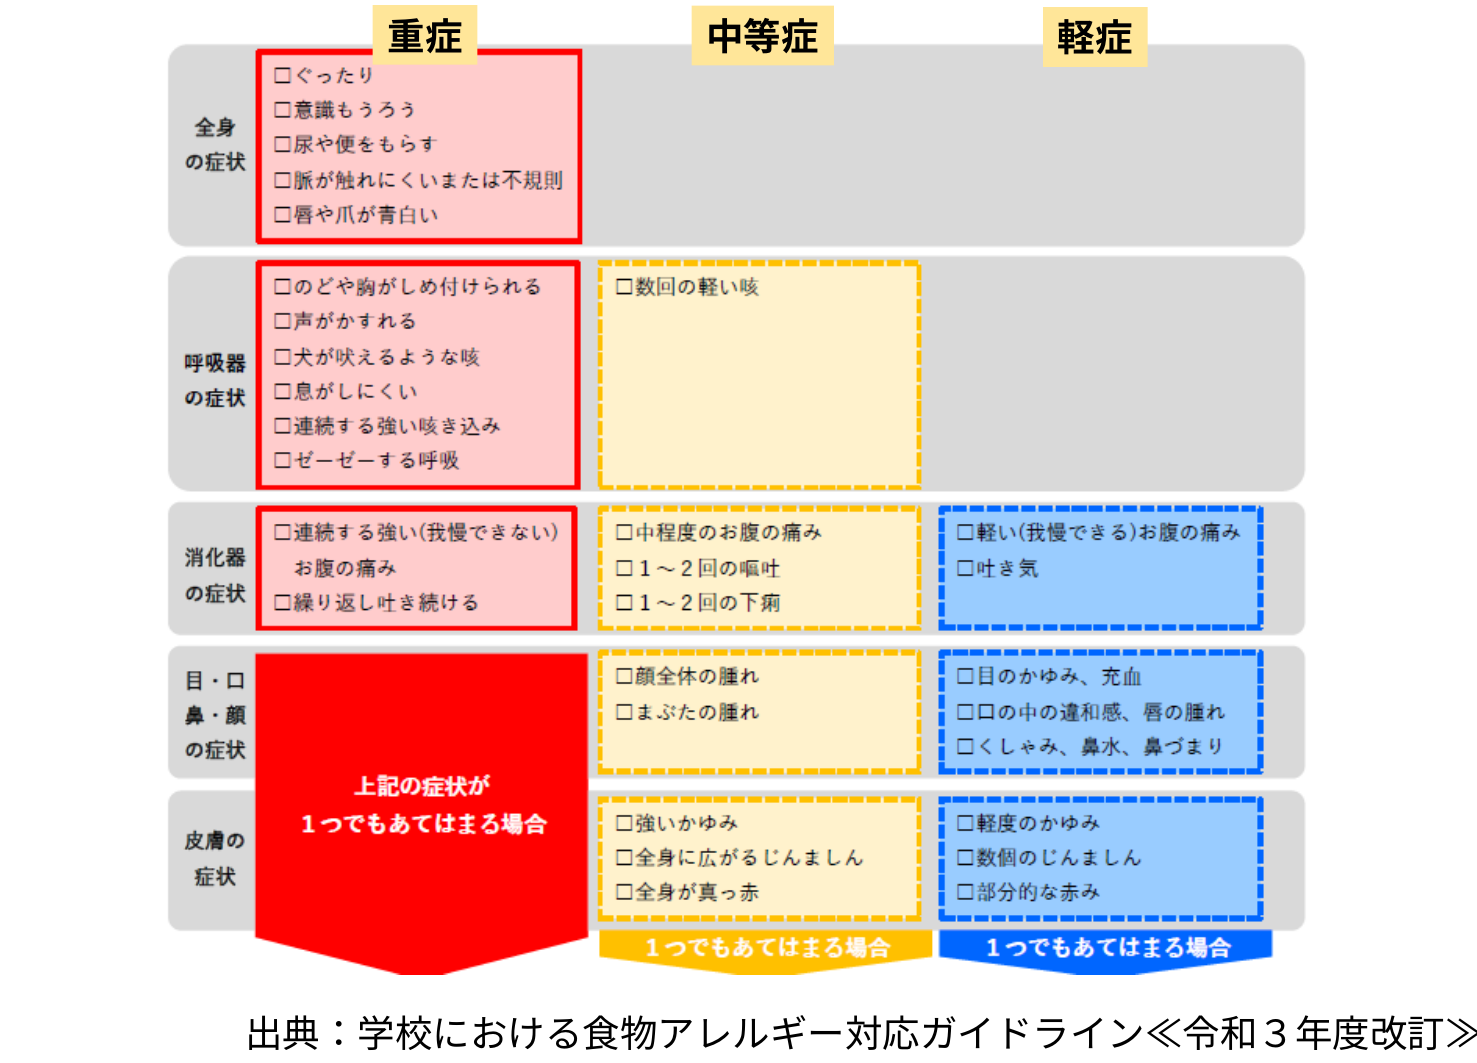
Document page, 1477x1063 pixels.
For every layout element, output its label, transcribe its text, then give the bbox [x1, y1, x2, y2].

text_box 軽症 [1043, 7, 1148, 35]
text_box 出典：学校における食物アレルギー対応ガイドライン≪令和３年度改訂≫ [230, 1002, 1477, 1063]
picture [159, 35, 1317, 975]
text_box 中等症 [691, 5, 834, 35]
text_box 重症 [372, 5, 478, 35]
